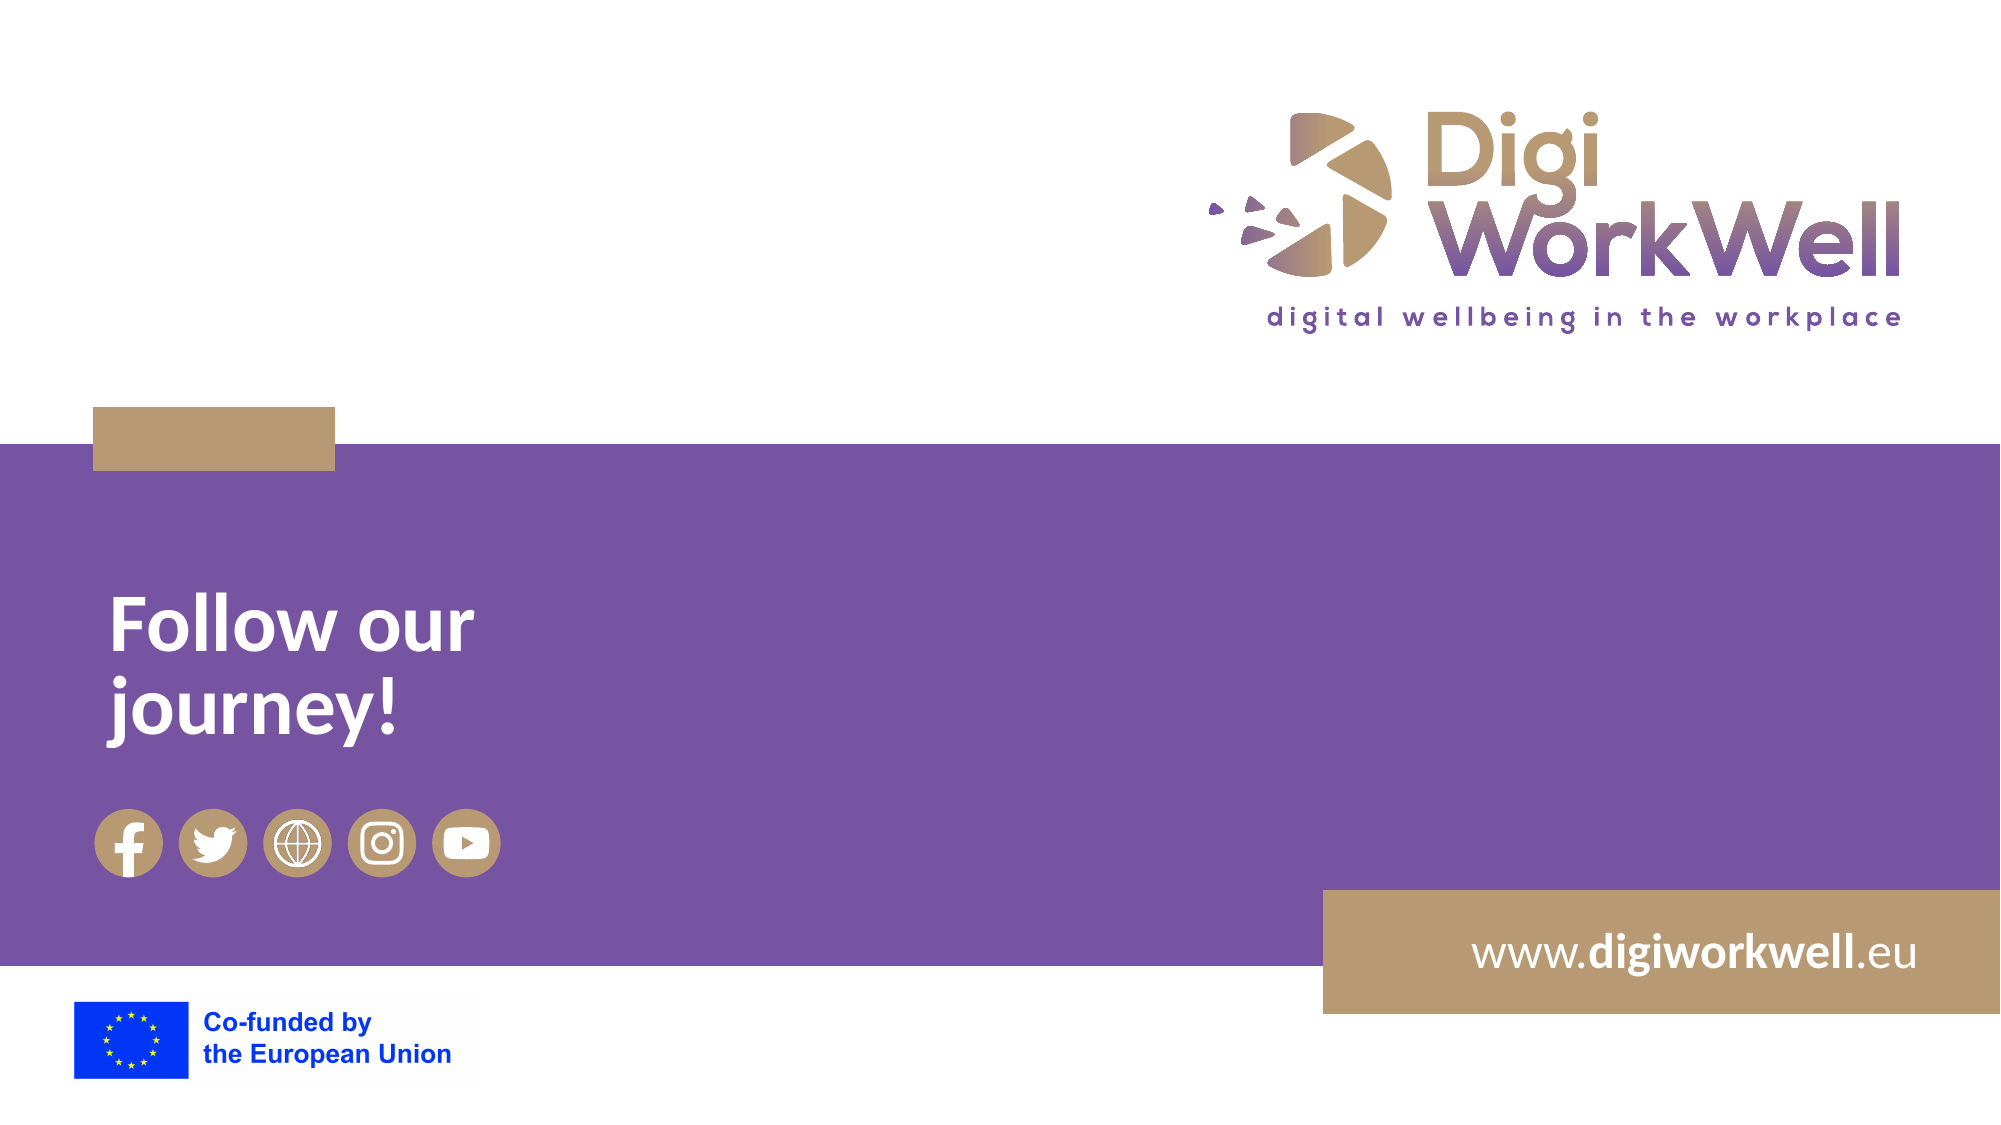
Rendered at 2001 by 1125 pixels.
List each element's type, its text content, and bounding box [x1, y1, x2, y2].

list www.digiworkwell.eu [1365, 911, 1934, 1014]
picture [69, 997, 480, 1084]
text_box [94, 808, 501, 878]
list Follow our journey! [94, 578, 645, 745]
